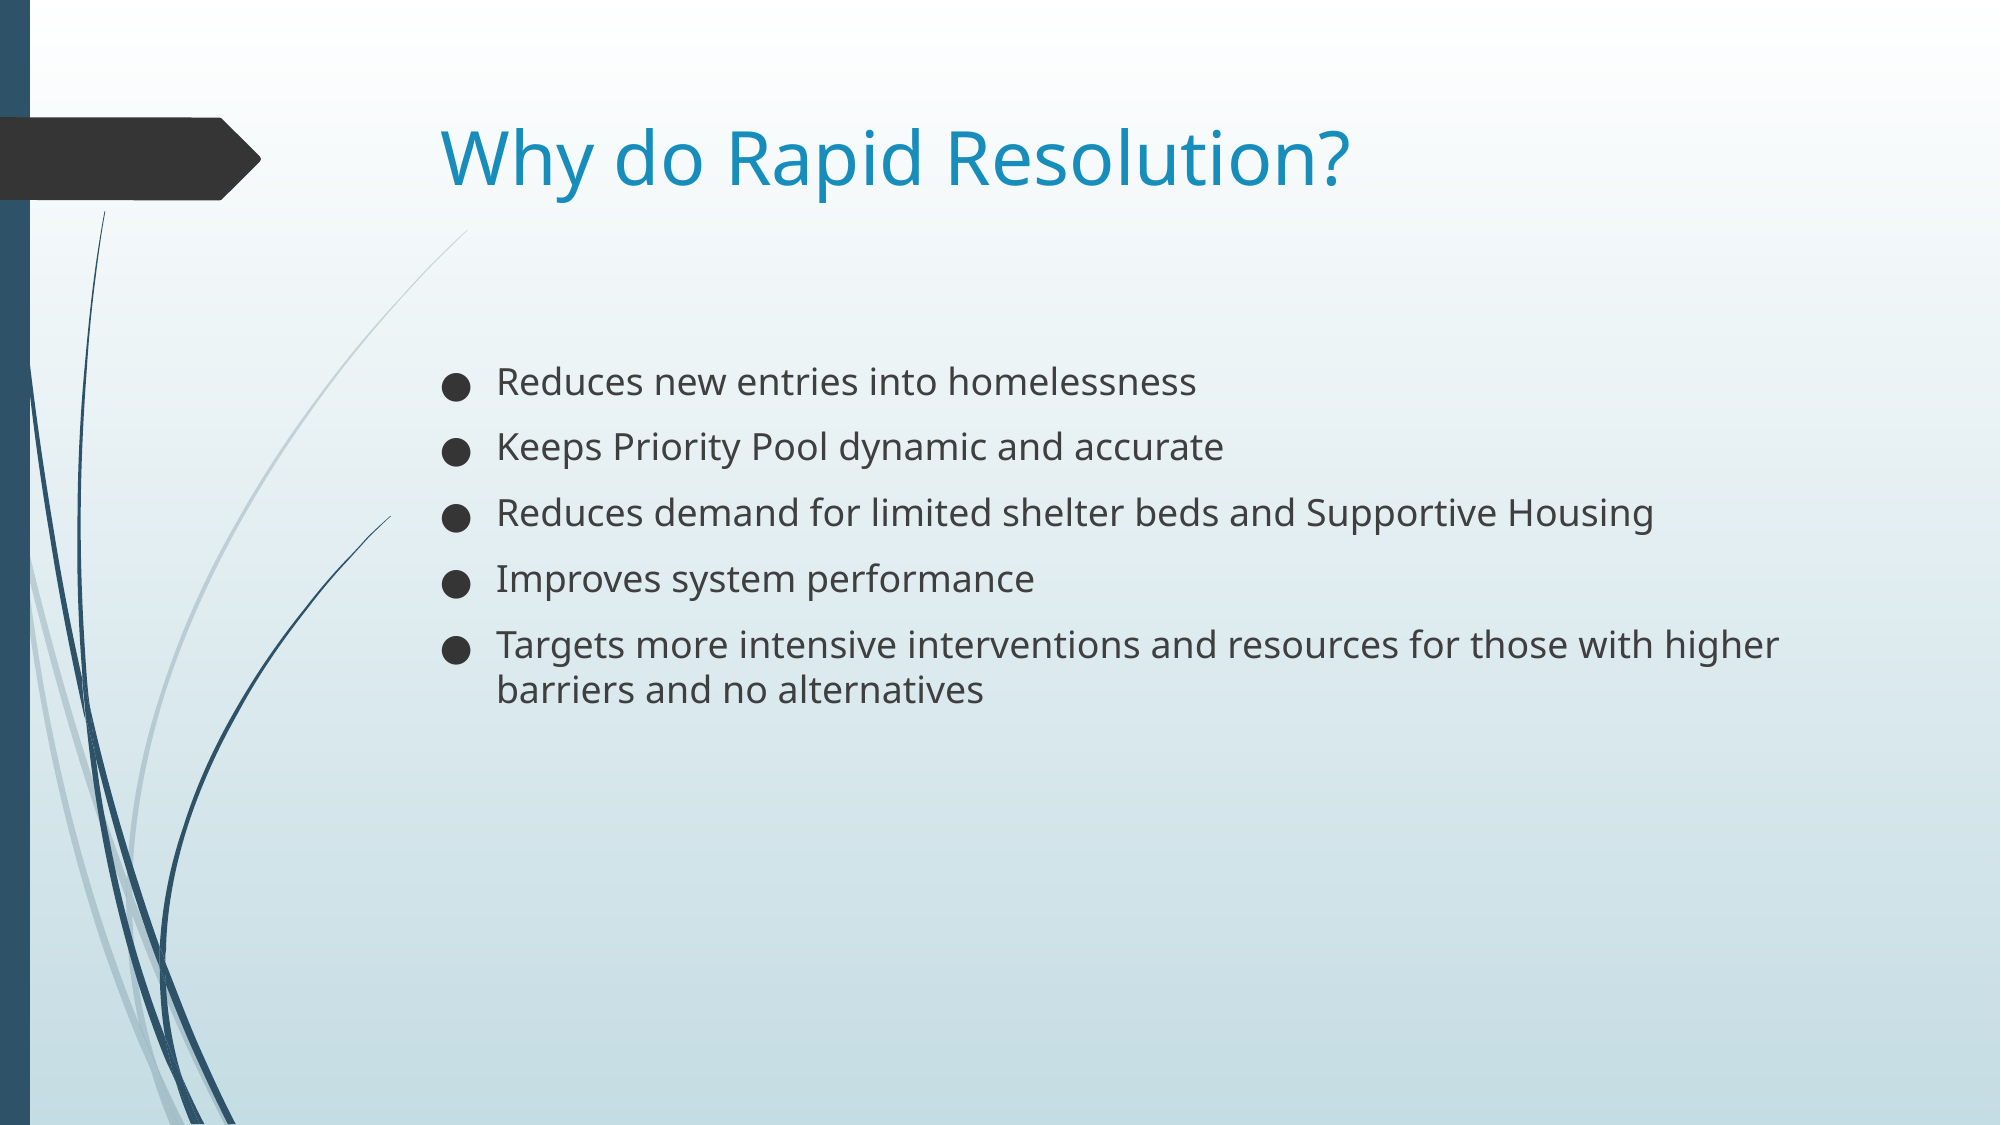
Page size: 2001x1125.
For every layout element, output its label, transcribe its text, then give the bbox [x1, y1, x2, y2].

list Reduces new entries into homelessness Keeps Priority Pool dynamic and accurate Reduces demand for limited shelter beds and Supportive Housing Improves system performance Targets more intensive interventions and resources for those with higher barriers and no alternatives [424, 350, 1888, 970]
title Why do Rapid Resolution? [425, 102, 1888, 313]
